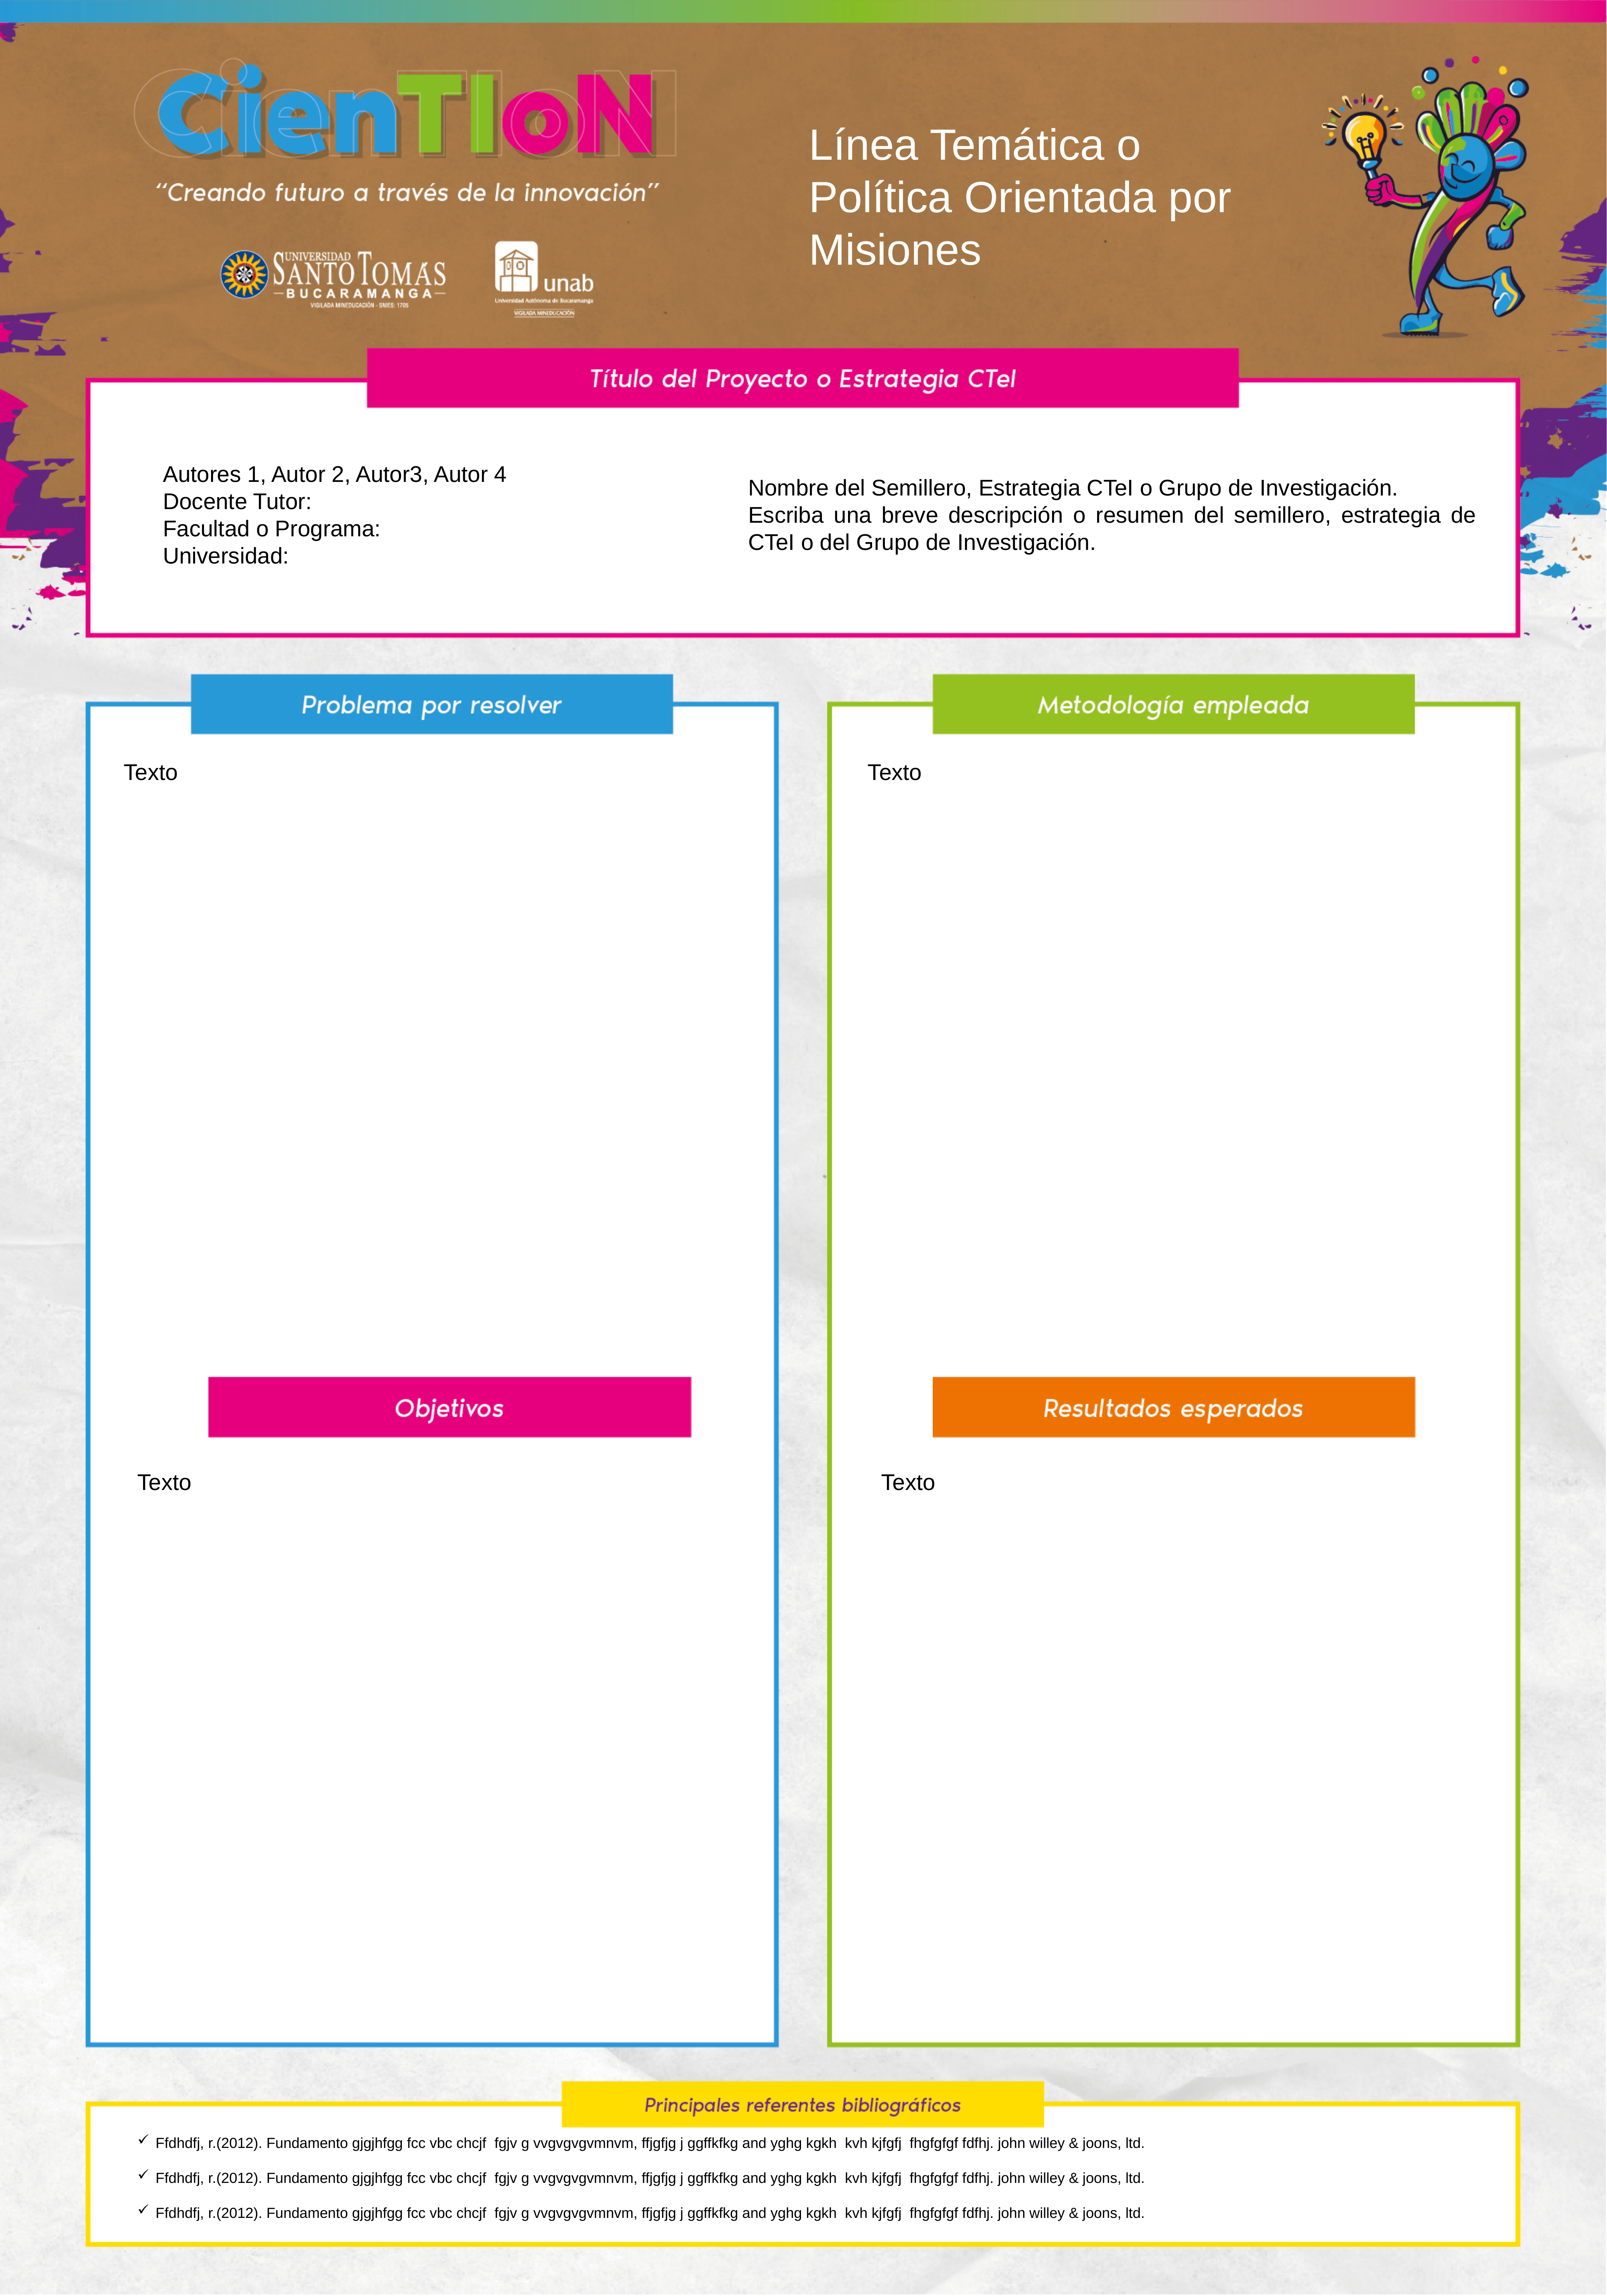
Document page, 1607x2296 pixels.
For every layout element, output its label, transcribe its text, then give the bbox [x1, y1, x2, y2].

text_box Texto [862, 755, 1487, 788]
picture [0, 0, 1607, 2296]
text_box Autores 1, Autor 2, Autor3, Autor 4 Docente Tutor: Facultad o Programa: Universidad: [157, 456, 743, 571]
text_box Nombre del Semillero, Estrategia CTeI o Grupo de Investigación. Escriba una breve descripción o resumen del semillero, estrategia de CTeI o del Grupo de Investigación. [742, 470, 1483, 558]
text_box Texto [875, 1465, 1500, 1498]
text_box Línea Temática o Política Orientada por Misiones [803, 113, 1310, 276]
text_box Ffdhdfj, r.(2012). Fundamento gjgjhfgg fcc vbc chcjf fgjv g vvgvgvgvmnvm, ffjgfjg j ggffkfkg and yghg kgkh kvh kjfgfj fhgfgfgf fdfhj. john willey & joons, ltd. Ffdhdfj, r.(2012). Fundamento gjgjhfgg fcc vbc chcjf fgjv g vvgvgvgvmnvm, ffjgfjg j ggffkfkg and yghg kgkh kvh kjfgfj fhgfgfgf fdfhj. john willey & joons, ltd. Ffdhdfj, r.(2012). Fundamento gjgjhfgg fcc vbc chcjf fgjv g vvgvgvgvmnvm, ffjgfjg j ggffkfkg and yghg kgkh kvh kjfgfj fhgfgfgf fdfhj. john willey & joons, ltd. [131, 2130, 1483, 2242]
text_box Texto [131, 1465, 756, 1498]
text_box Texto [118, 755, 743, 788]
